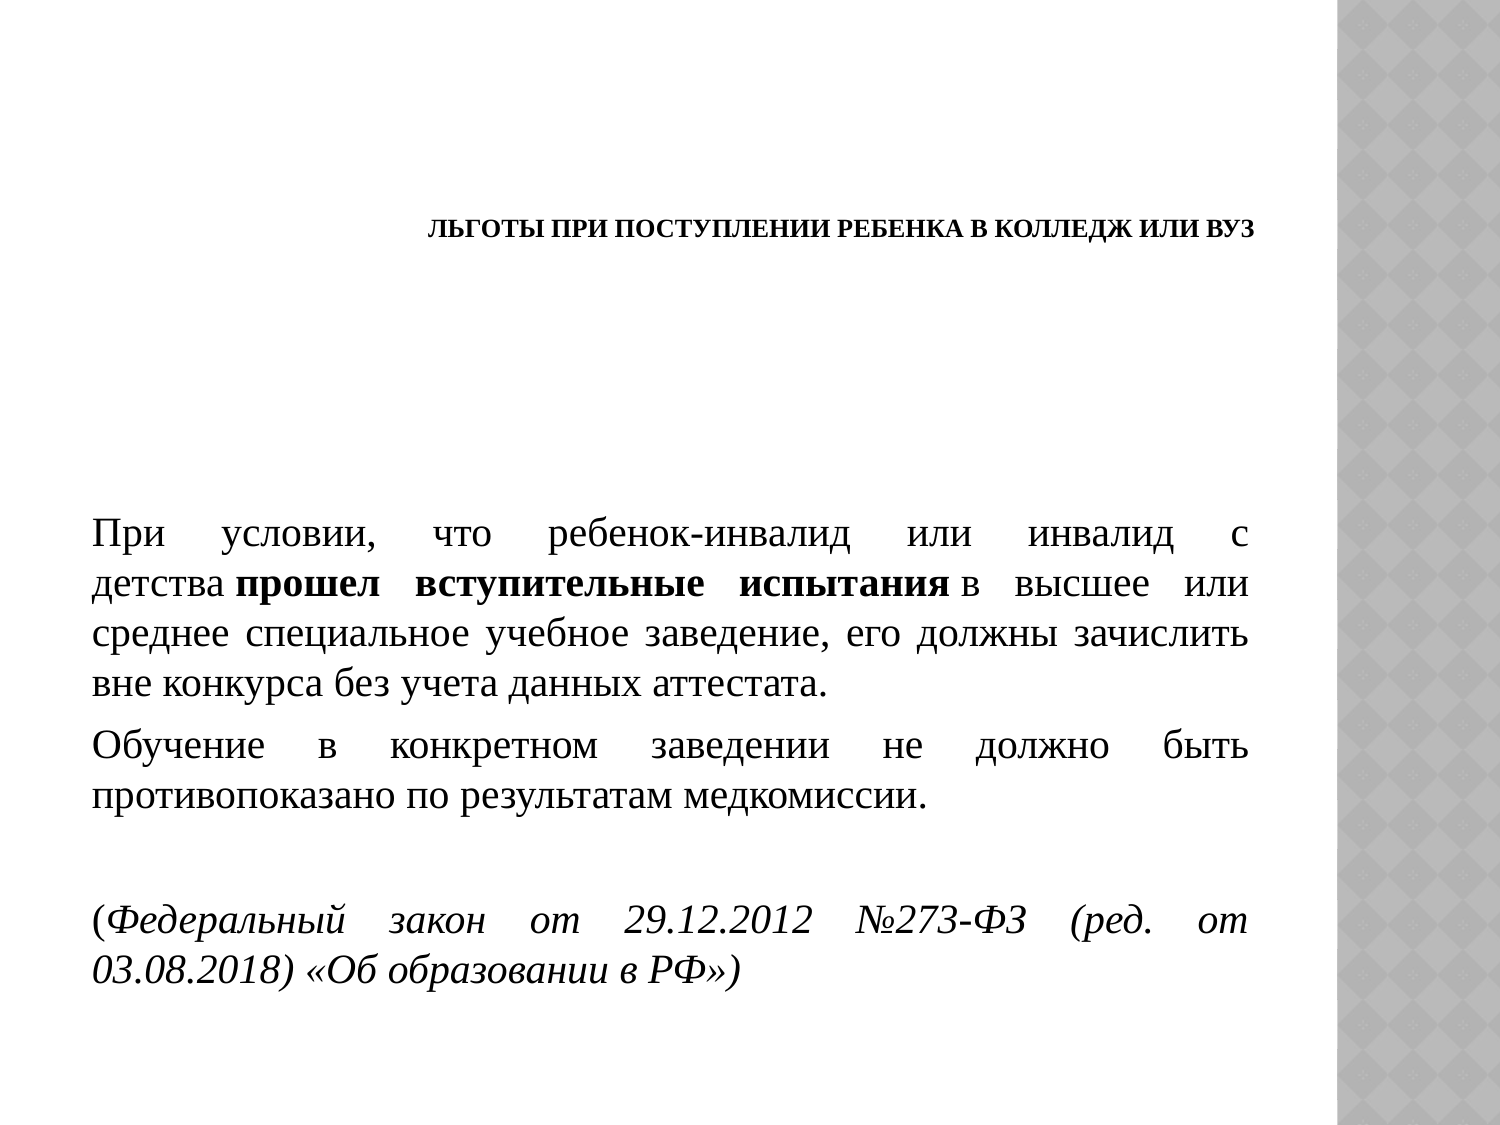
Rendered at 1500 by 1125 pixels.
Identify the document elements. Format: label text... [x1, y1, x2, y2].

title Льготы при поступлении ребенка в колледж или вуз [74, 101, 1262, 279]
list При условии, что ребенок-инвалид или инвалид с детства прошел вступительные испытания в высшее или среднее специальное учебное заведение, его должны зачислить вне конкурса без учета данных аттестата. Обучение в конкретном заведении не должно быть противопоказано по результатам медкомиссии. (Федеральный закон от 29.12.2012 №273-ФЗ (ред. от 03.08.2018) «Об образовании в РФ») [76, 266, 1265, 1063]
